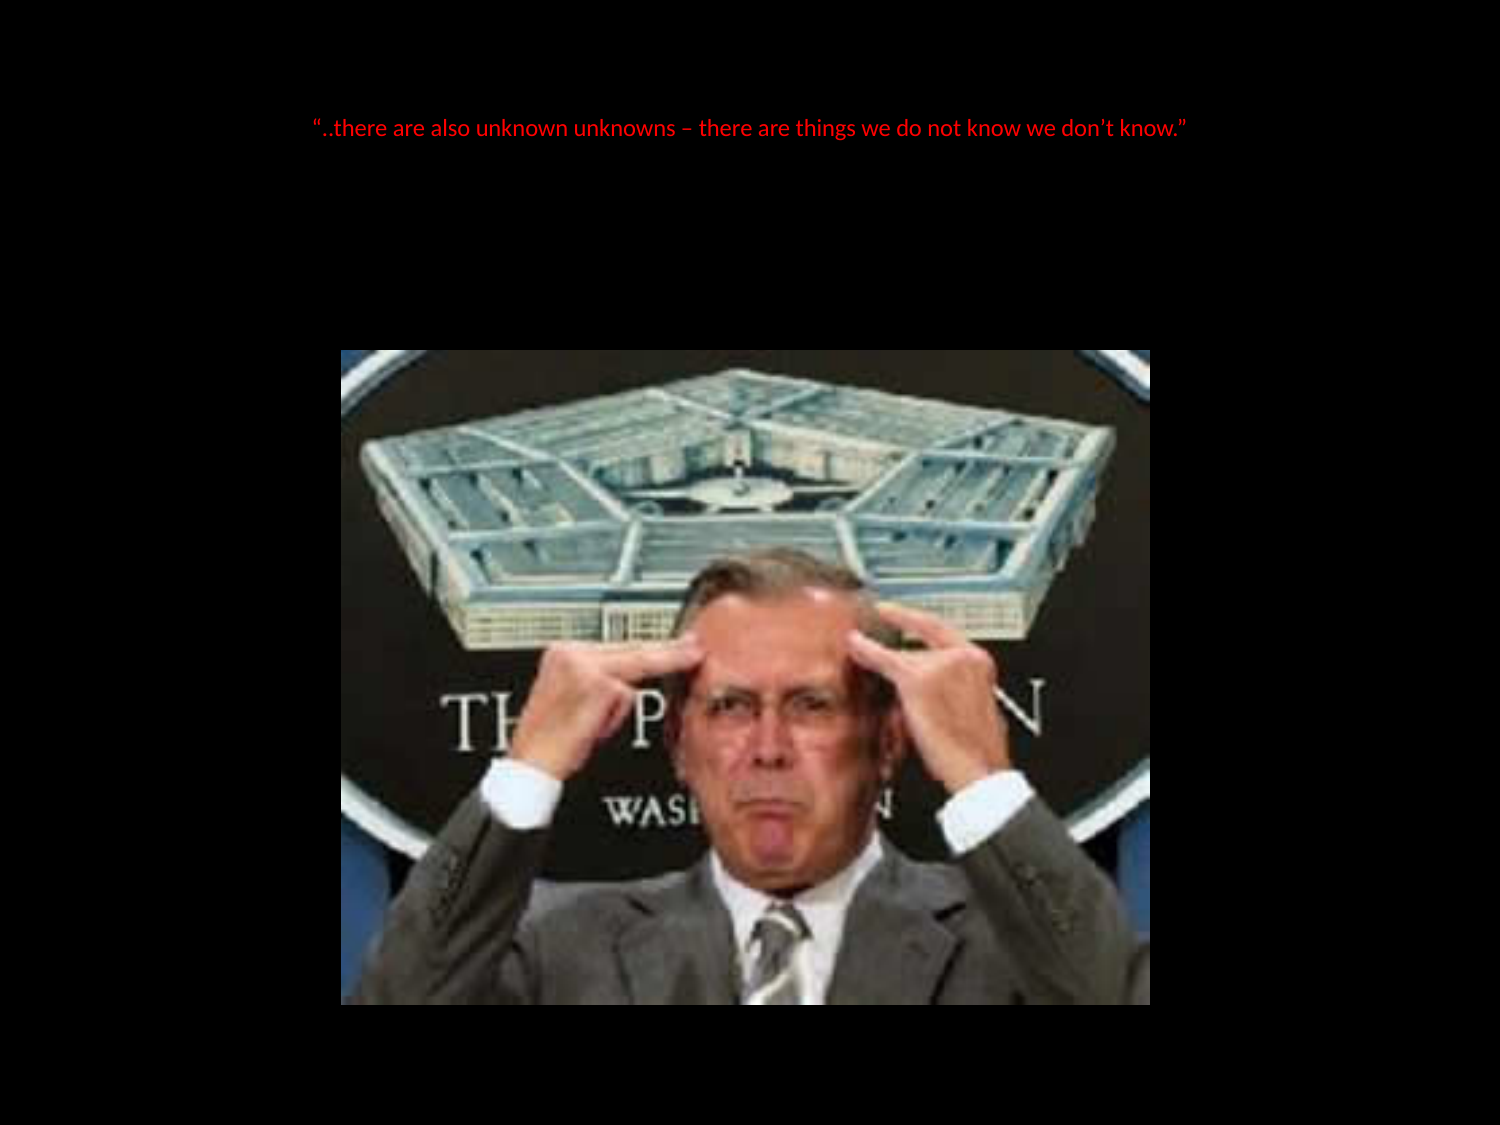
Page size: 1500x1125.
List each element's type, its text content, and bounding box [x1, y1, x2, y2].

title “..there are also unknown unknowns – there are things we do not know we don’t know.” [75, 45, 1425, 233]
picture [341, 349, 1150, 1006]
